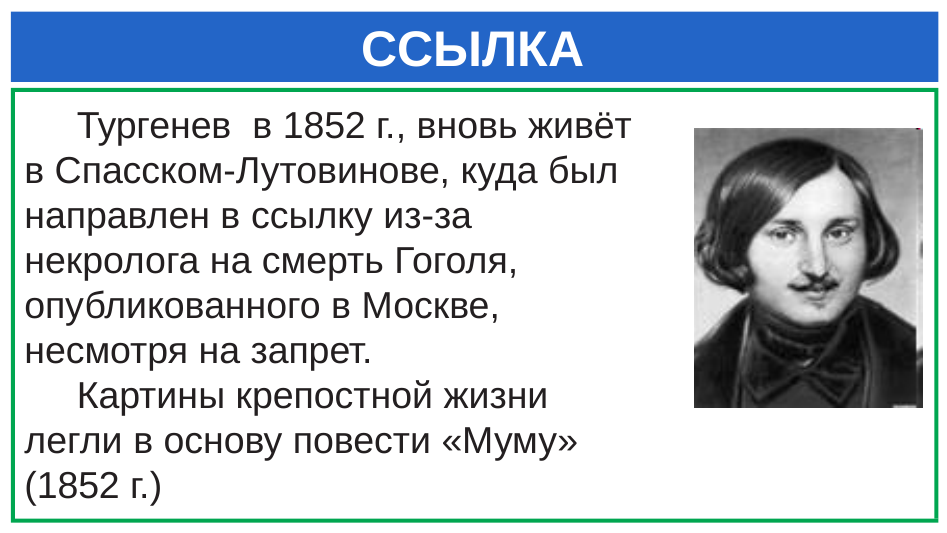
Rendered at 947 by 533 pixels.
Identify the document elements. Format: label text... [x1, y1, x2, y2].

list Тургенев в 1852 г., вновь живёт в Спасском-Лутовинове, куда был направлен в ссылку из-за некролога на смерть Гоголя, опубликованного в Москве, несмотря на запрет. Картины крепостной жизни легли в основу повести «Муму» (1852 г.) [24, 100, 651, 533]
title ССЫЛКА [49, 16, 897, 78]
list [694, 128, 923, 409]
